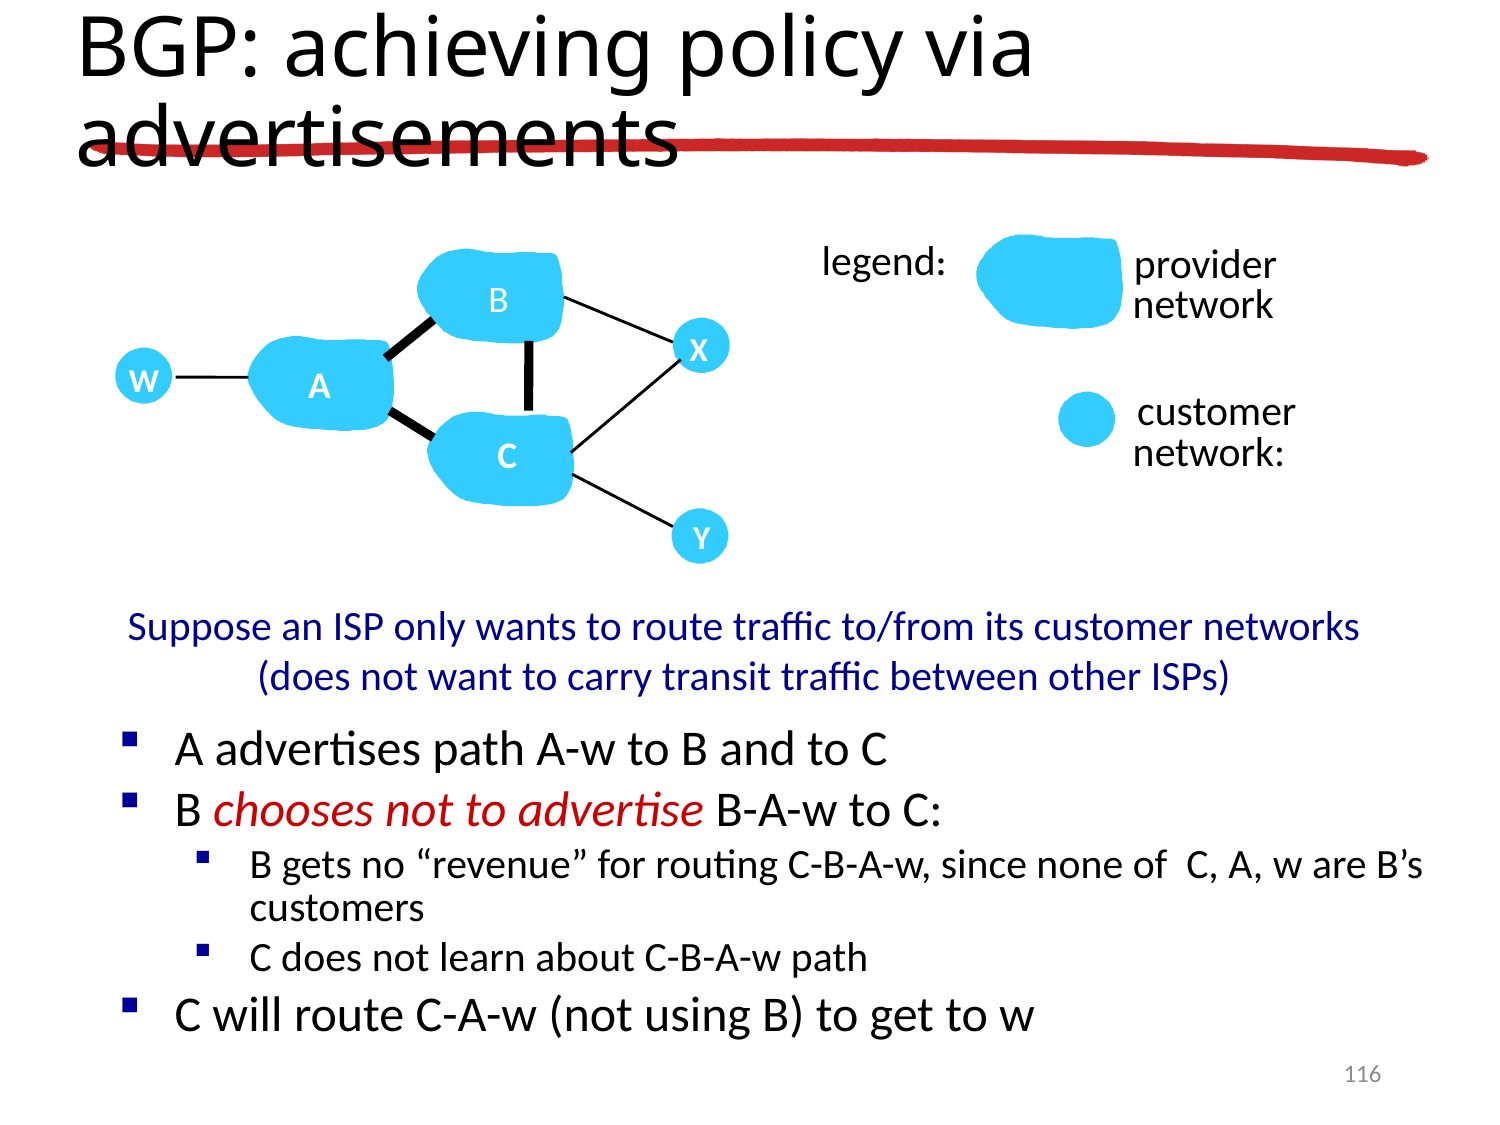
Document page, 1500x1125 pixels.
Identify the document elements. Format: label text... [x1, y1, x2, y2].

title BGP: achieving policy via advertisements [60, 1, 1473, 189]
text_box A advertises path A-w to B and to C B chooses not to advertise B-A-w to C: B gets no “revenue” for routing C-B-A-w, since none of C, A, w are B’s customers C does not learn about C-B-A-w path C will route C-A-w (not using B) to get to w [103, 717, 1454, 1054]
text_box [78, 184, 1315, 685]
picture [81, 131, 1444, 174]
text_box Suppose an ISP only wants to route traffic to/from its customer networks (does not want to carry transit traffic between other ISPs) [88, 591, 1400, 707]
slide_number 116 [1059, 1042, 1397, 1103]
